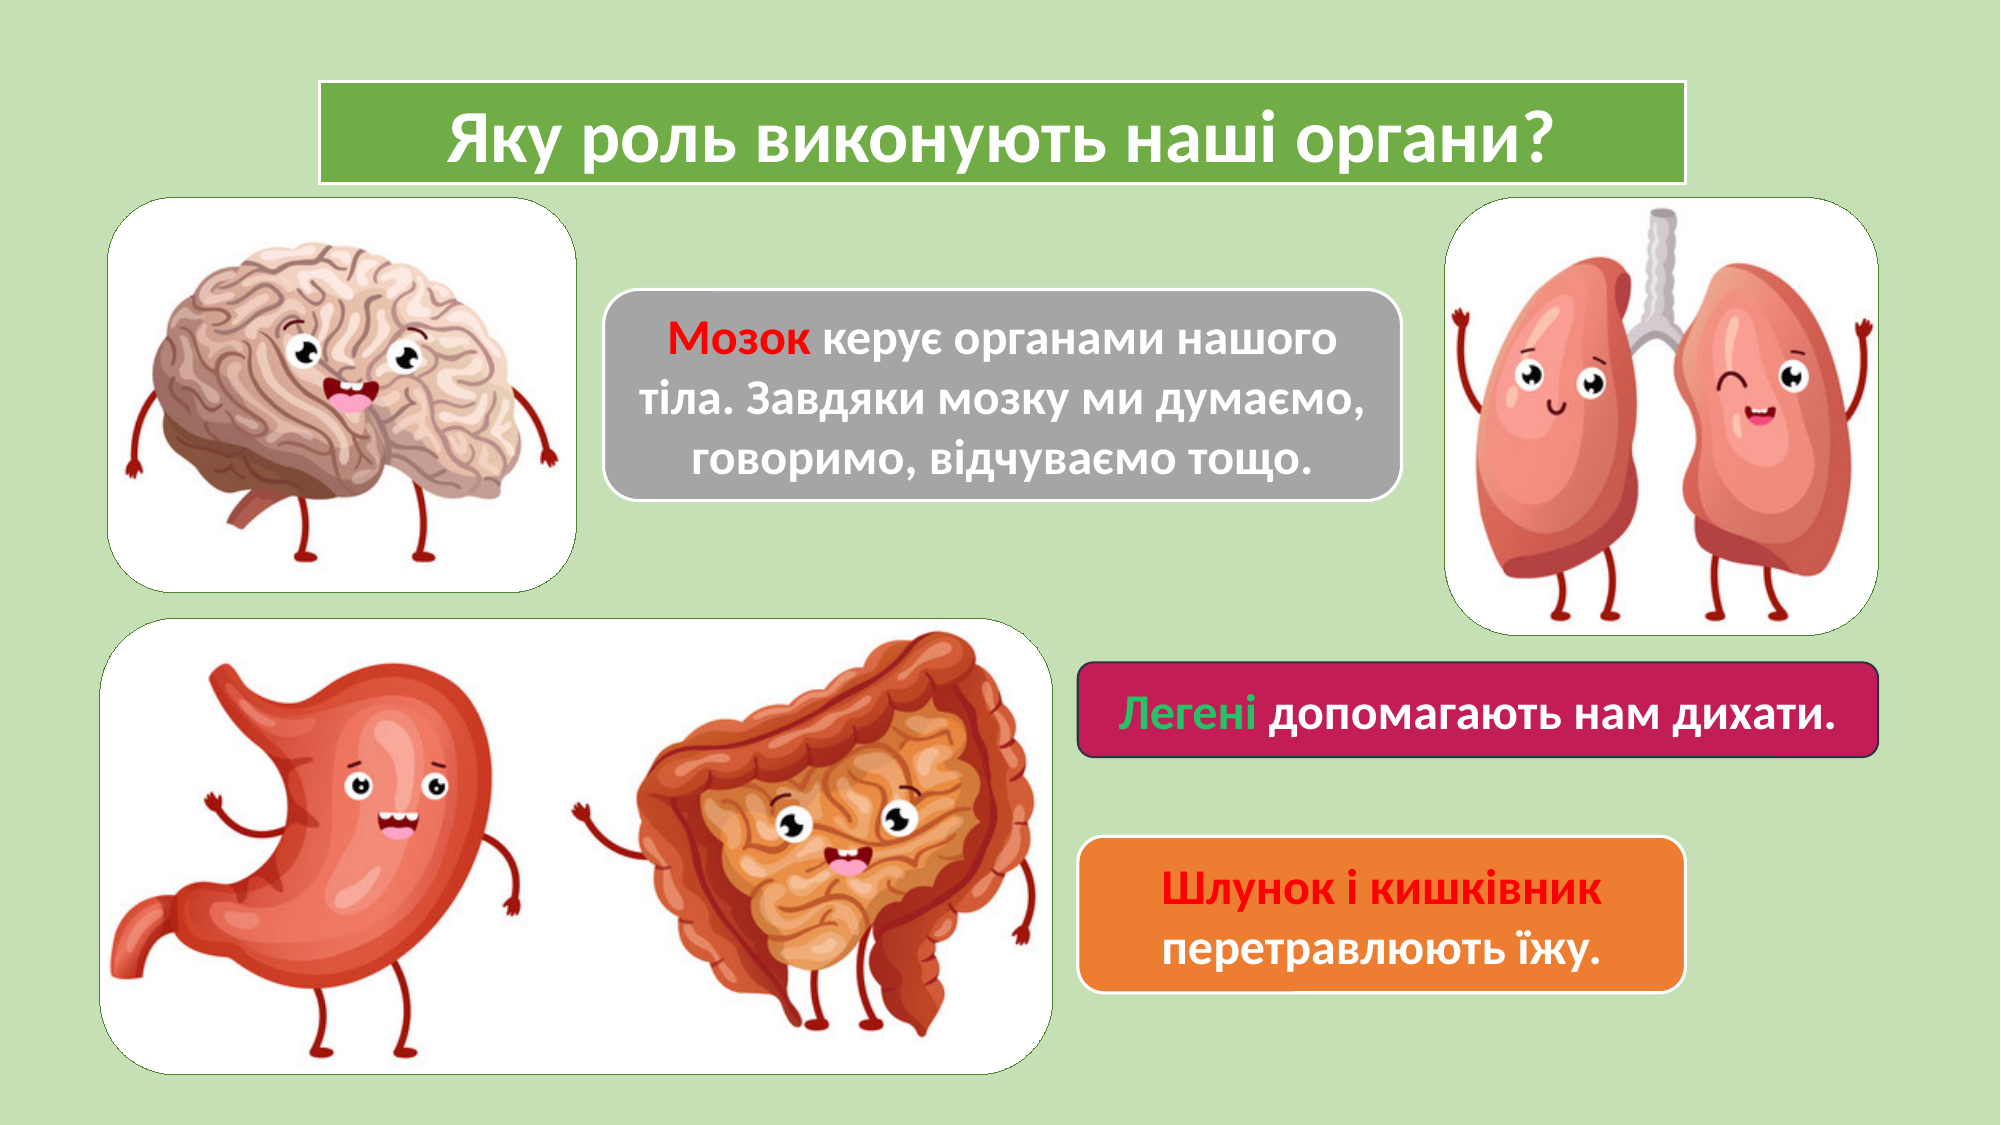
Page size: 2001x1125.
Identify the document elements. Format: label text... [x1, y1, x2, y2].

text_box Легені допомагають нам дихати. [1076, 661, 1880, 759]
text_box Шлунок і кишківник перетравлюють їжу. [1076, 834, 1687, 995]
picture [1444, 197, 1879, 636]
picture [99, 618, 1053, 1075]
text_box Яку роль виконують наші органи? [318, 80, 1687, 185]
text_box Мозок керує органами нашого тіла. Завдяки мозку ми думаємо, говоримо, відчуваємо тощо. [601, 287, 1404, 503]
picture [106, 197, 577, 593]
